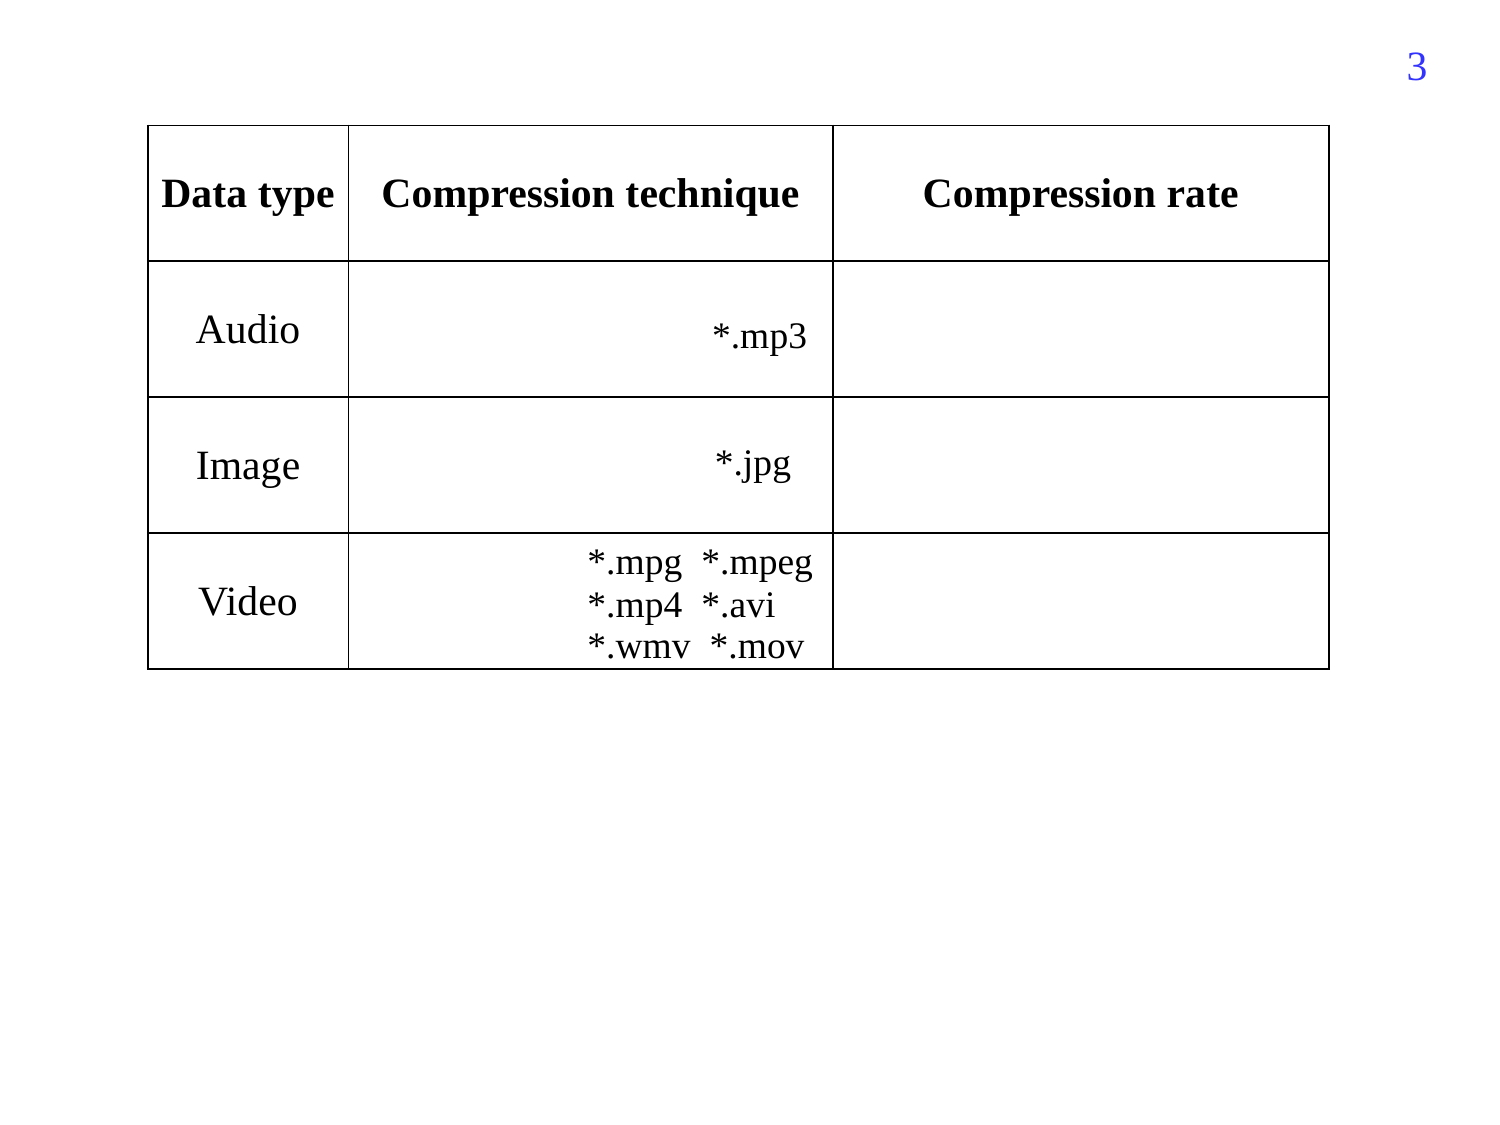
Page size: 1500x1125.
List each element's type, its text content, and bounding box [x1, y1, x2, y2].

table_cell [834, 262, 1328, 396]
table_header Compression rate [834, 126, 1328, 260]
table_header Data type [149, 126, 348, 260]
table_cell [834, 398, 1328, 532]
table_cell Audio [149, 262, 348, 396]
text_box *.wmv *.mov [572, 613, 845, 674]
table_cell [845, 534, 1328, 668]
table_cell Video [149, 534, 348, 668]
table_cell [349, 262, 832, 396]
table_cell [349, 534, 572, 668]
table_cell Image [149, 398, 348, 532]
text_box *.mpg *.mpeg [572, 529, 869, 590]
text_box *.mp4 *.avi [572, 572, 845, 613]
text_box *.mp3 [697, 303, 875, 364]
text_box 274 [1092, 31, 1443, 110]
table_cell [349, 398, 832, 532]
text_box *.jpg [699, 430, 878, 490]
table_header Compression technique [349, 126, 832, 260]
